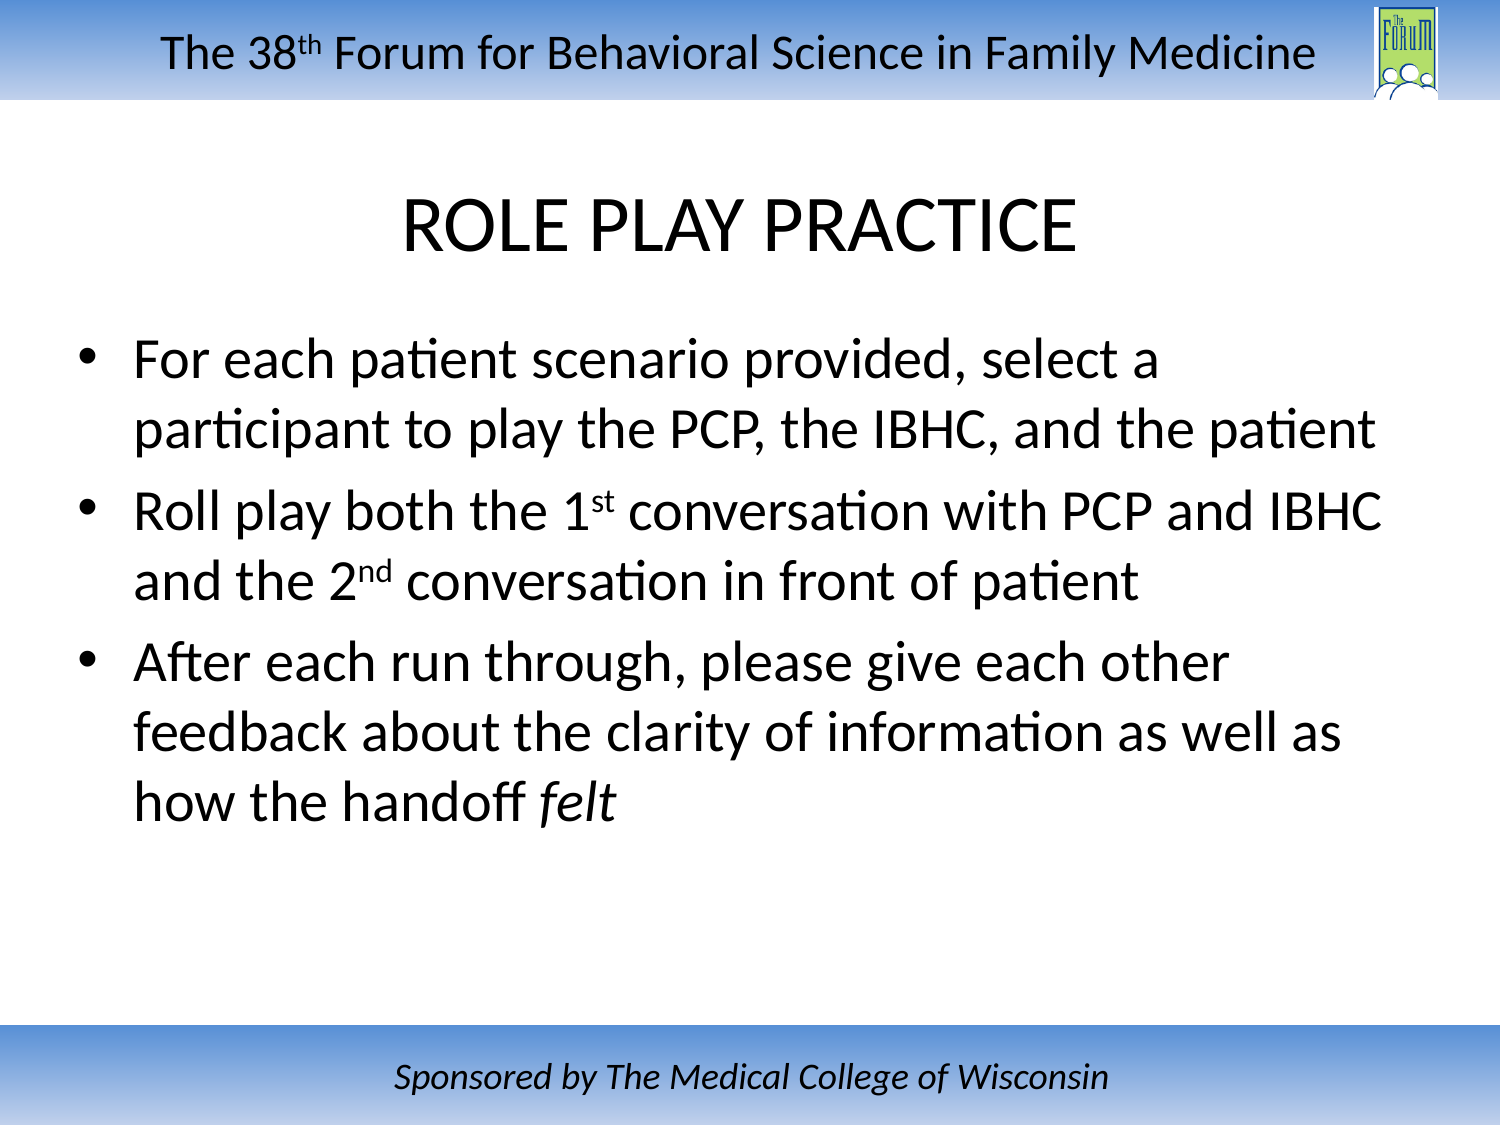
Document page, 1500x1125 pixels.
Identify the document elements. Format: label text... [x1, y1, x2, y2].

list For each patient scenario provided, select a participant to play the PCP, the IBHC, and the patient Roll play both the 1st conversation with PCP and IBHC and the 2nd conversation in front of patient After each run through, please give each other feedback about the clarity of information as well as how the handoff felt [62, 312, 1438, 950]
title ROLE PLAY PRACTICE [75, 162, 1425, 275]
picture [1374, 7, 1438, 100]
